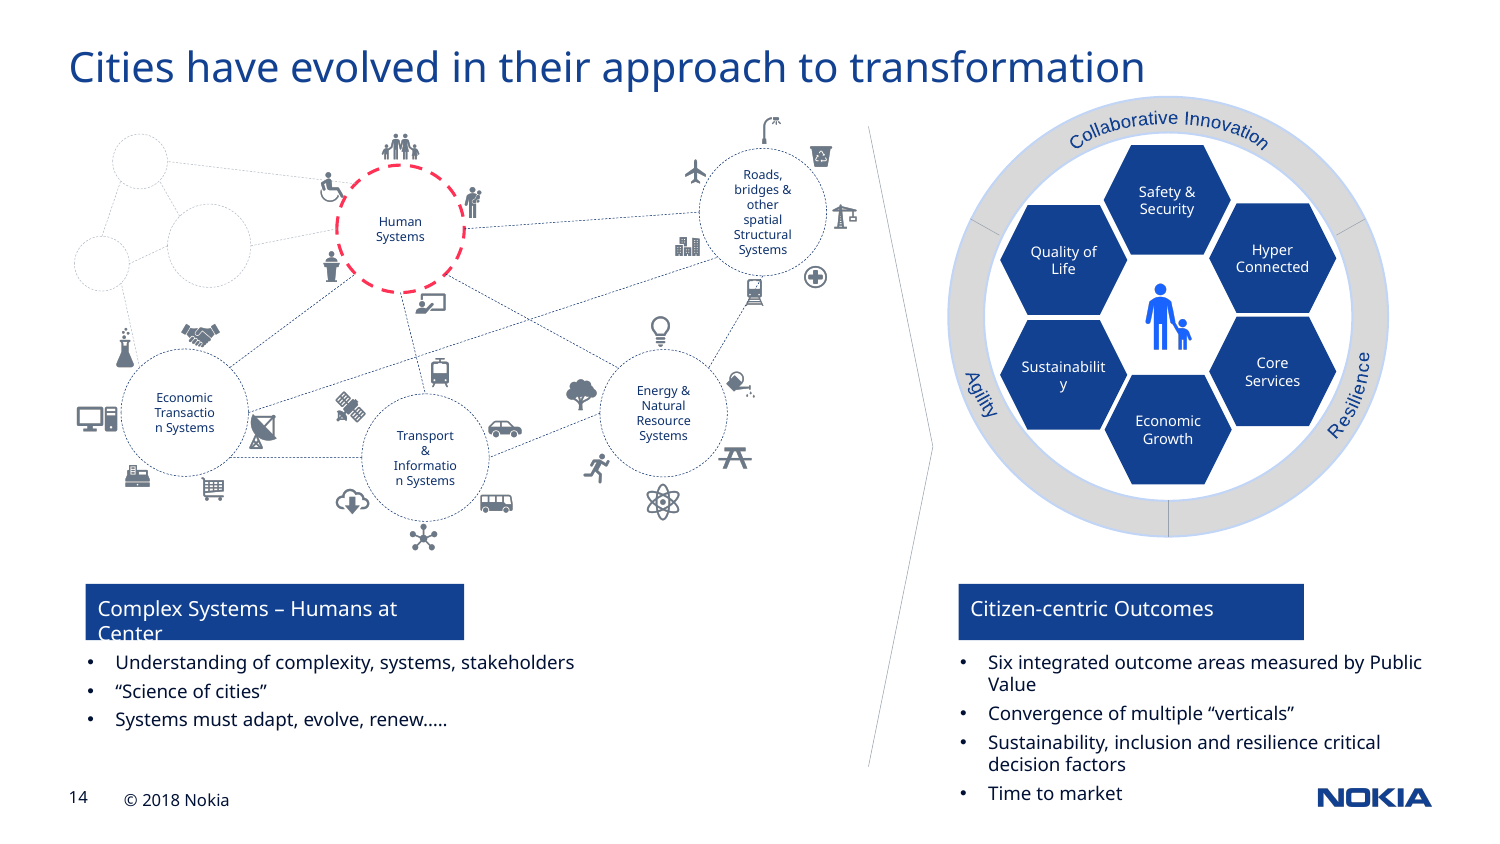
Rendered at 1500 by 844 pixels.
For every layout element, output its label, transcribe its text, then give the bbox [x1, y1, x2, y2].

text_box Six integrated outcome areas measured by Public Value Convergence of multiple “verticals” Sustainability, inclusion and resilience critical decision factors Time to market [948, 638, 1448, 779]
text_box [948, 96, 1389, 537]
text_box Citizen-centric Outcomes [958, 583, 1305, 641]
picture [1292, 762, 1458, 833]
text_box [74, 116, 859, 555]
text_box Understanding of complexity, systems, stakeholders “Science of cities” Systems must adapt, evolve, renew….. [75, 638, 575, 779]
list Cities have evolved in their approach to transformation [68, 46, 1432, 97]
text_box Complex Systems – Humans at Center [85, 583, 465, 641]
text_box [868, 126, 933, 767]
